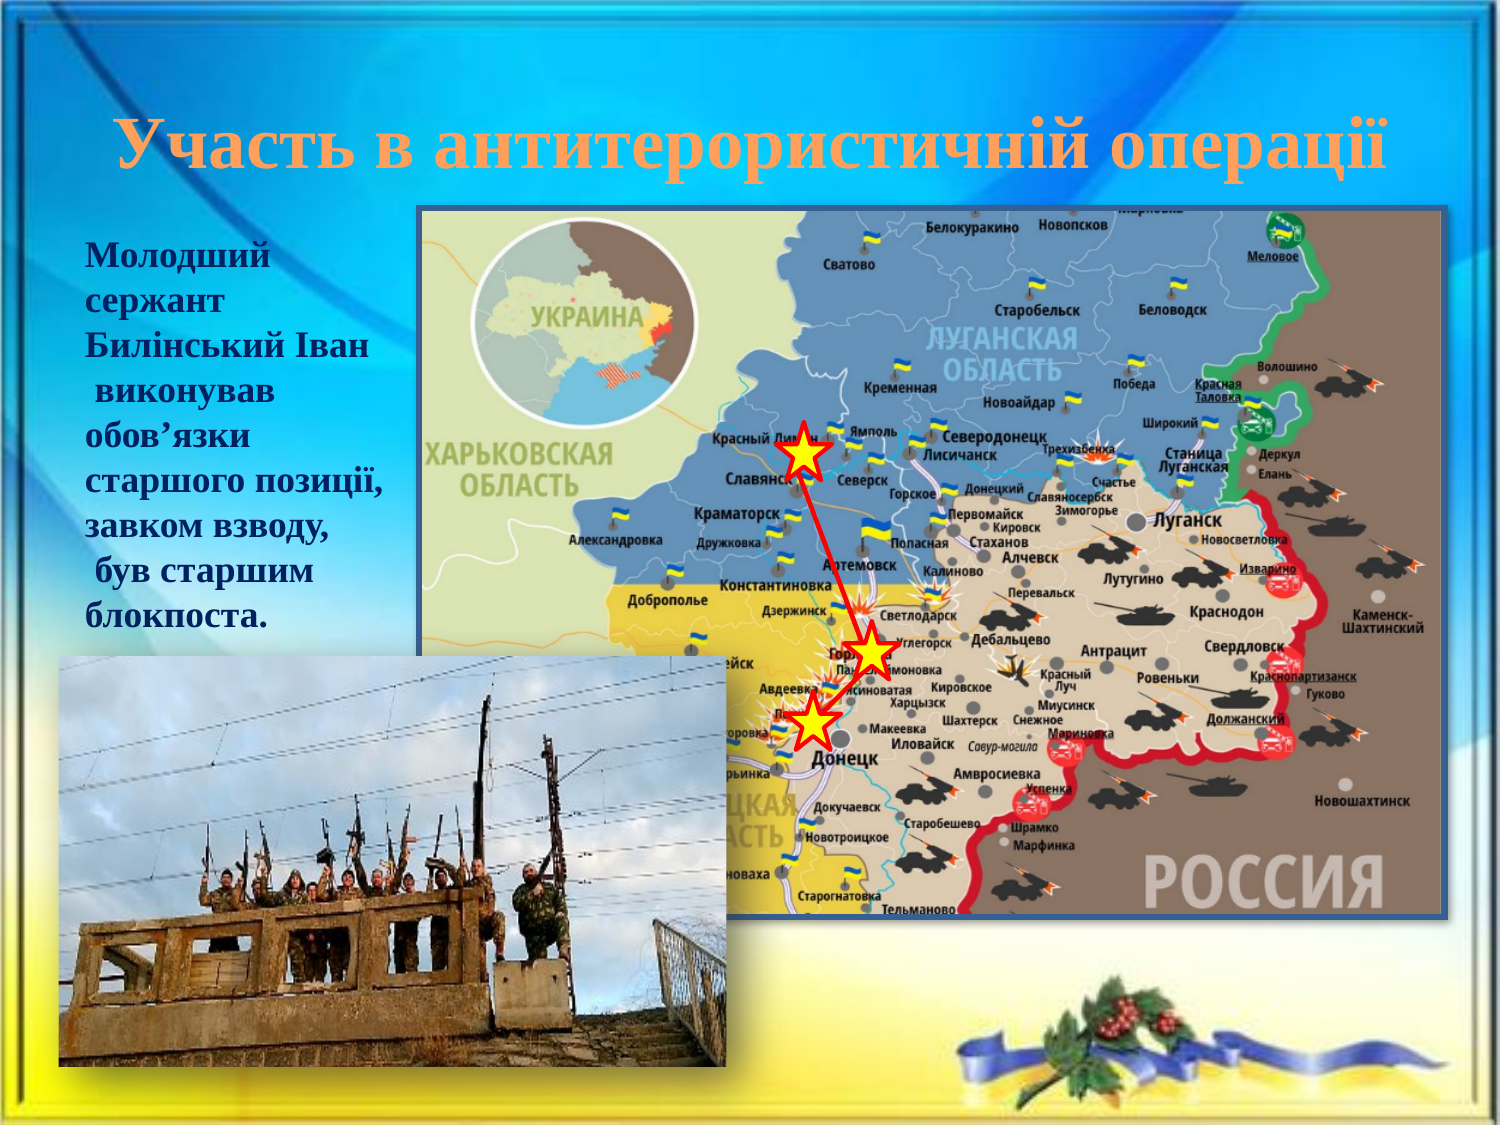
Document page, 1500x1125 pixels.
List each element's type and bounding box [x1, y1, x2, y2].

picture [0, 0, 1500, 1125]
text_box [820, 655, 880, 716]
text_box [738, 527, 927, 598]
